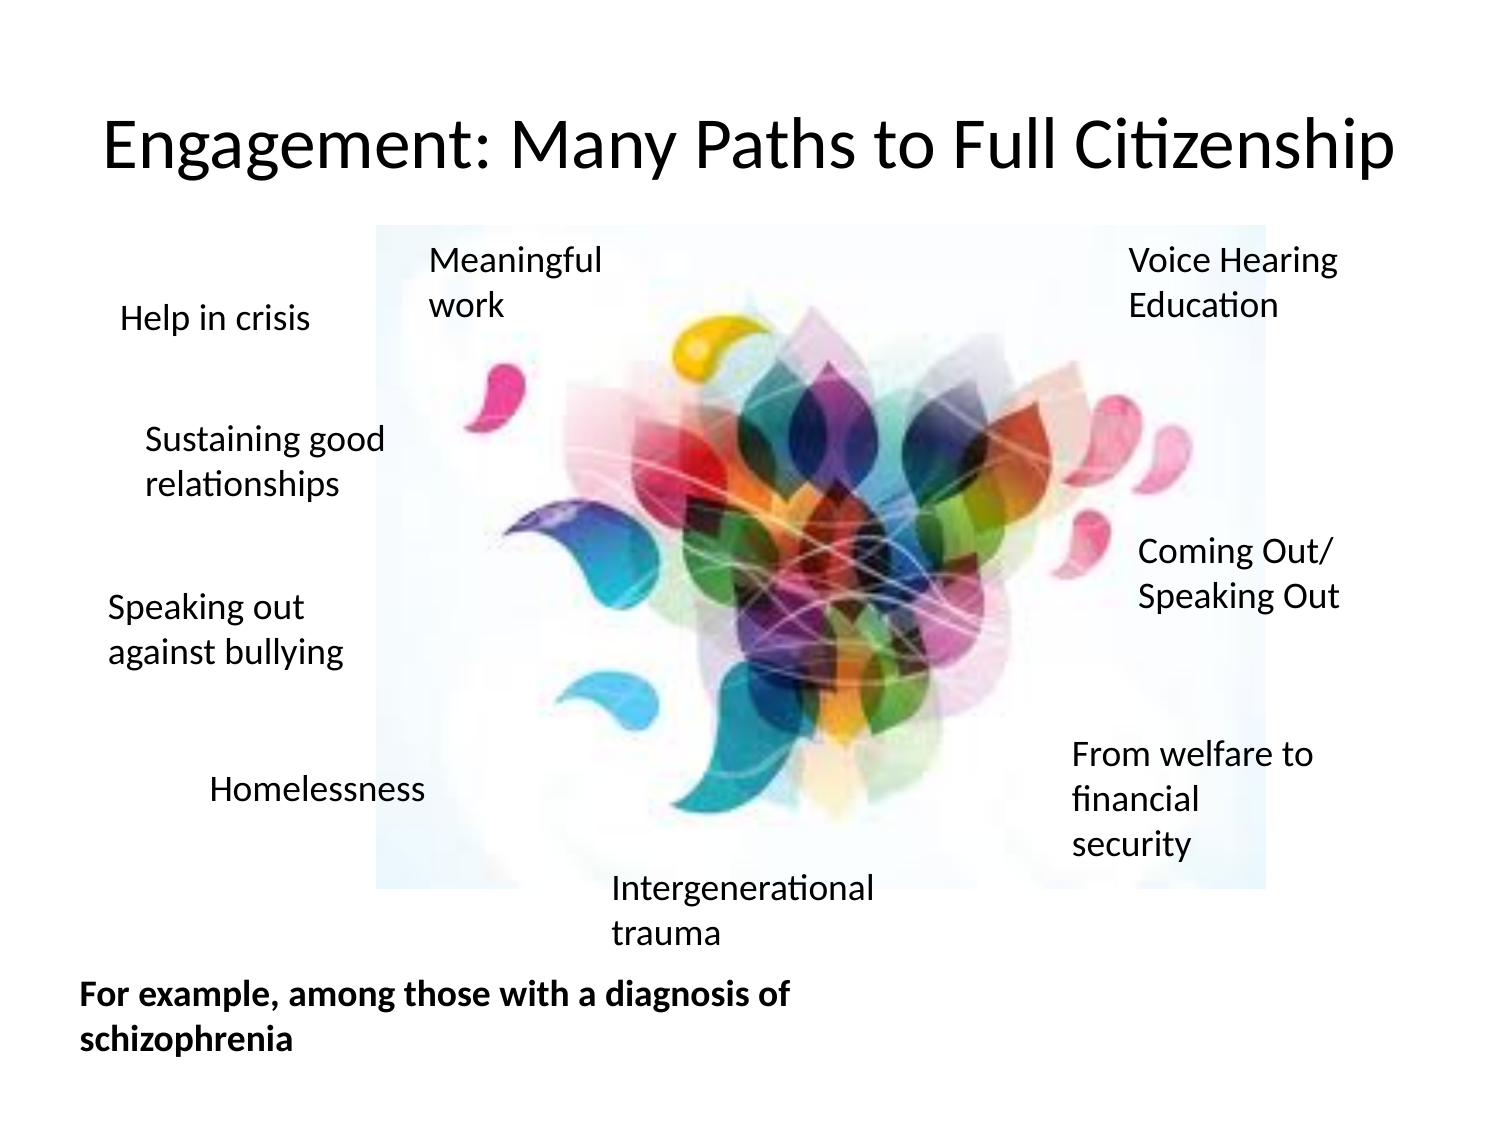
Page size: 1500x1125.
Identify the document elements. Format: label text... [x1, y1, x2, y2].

title Engagement: Many Paths to Full Citizenship [75, 45, 1425, 233]
picture [376, 225, 1266, 889]
text_box Sustaining good relationships [130, 407, 371, 512]
text_box Intergenerational trauma [596, 898, 952, 960]
text_box Help in crisis [105, 285, 371, 346]
text_box Homelessness [194, 756, 371, 817]
text_box Speaking out against bullying [93, 574, 371, 679]
text_box From welfare to financial security [1270, 721, 1341, 871]
text_box Voice Hearing Education [1268, 227, 1398, 333]
text_box Coming Out/ Speaking Out [1270, 518, 1407, 624]
text_box For example, among those with a diagnosis of schizophrenia [64, 961, 840, 1066]
